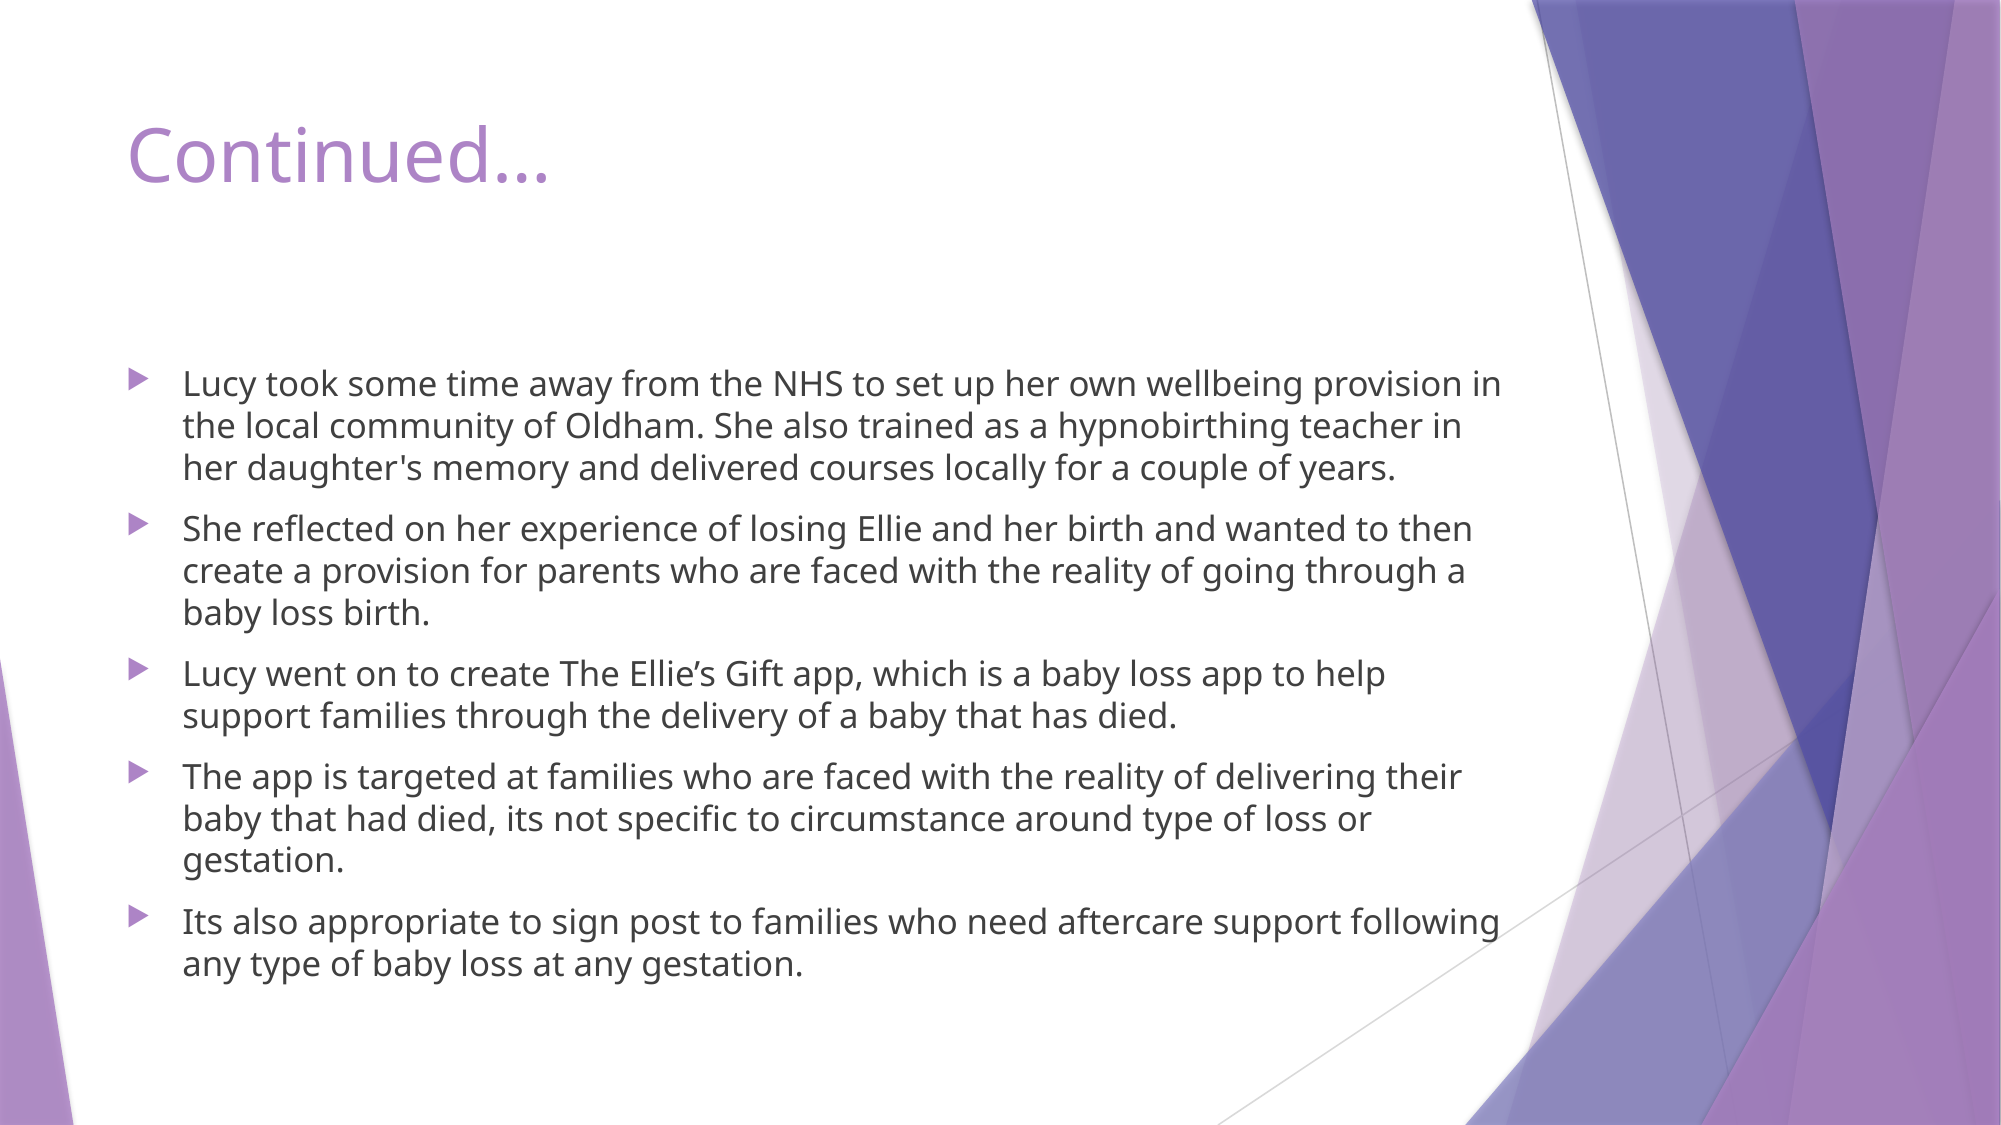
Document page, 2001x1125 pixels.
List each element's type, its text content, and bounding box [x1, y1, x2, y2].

title Continued… [111, 99, 1522, 317]
list Lucy took some time away from the NHS to set up her own wellbeing provision in the local community of Oldham. She also trained as a hypnobirthing teacher in her daughter's memory and delivered courses locally for a couple of years. She reflected on her experience of losing Ellie and her birth and wanted to then create a provision for parents who are faced with the reality of going through a baby loss birth. Lucy went on to create The Ellie’s Gift app, which is a baby loss app to help support families through the delivery of a baby that has died. The app is targeted at families who are faced with the reality of delivering their baby that had died, its not specific to circumstance around type of loss or gestation. Its also appropriate to sign post to families who need aftercare support following any type of baby loss at any gestation. [111, 354, 1522, 992]
